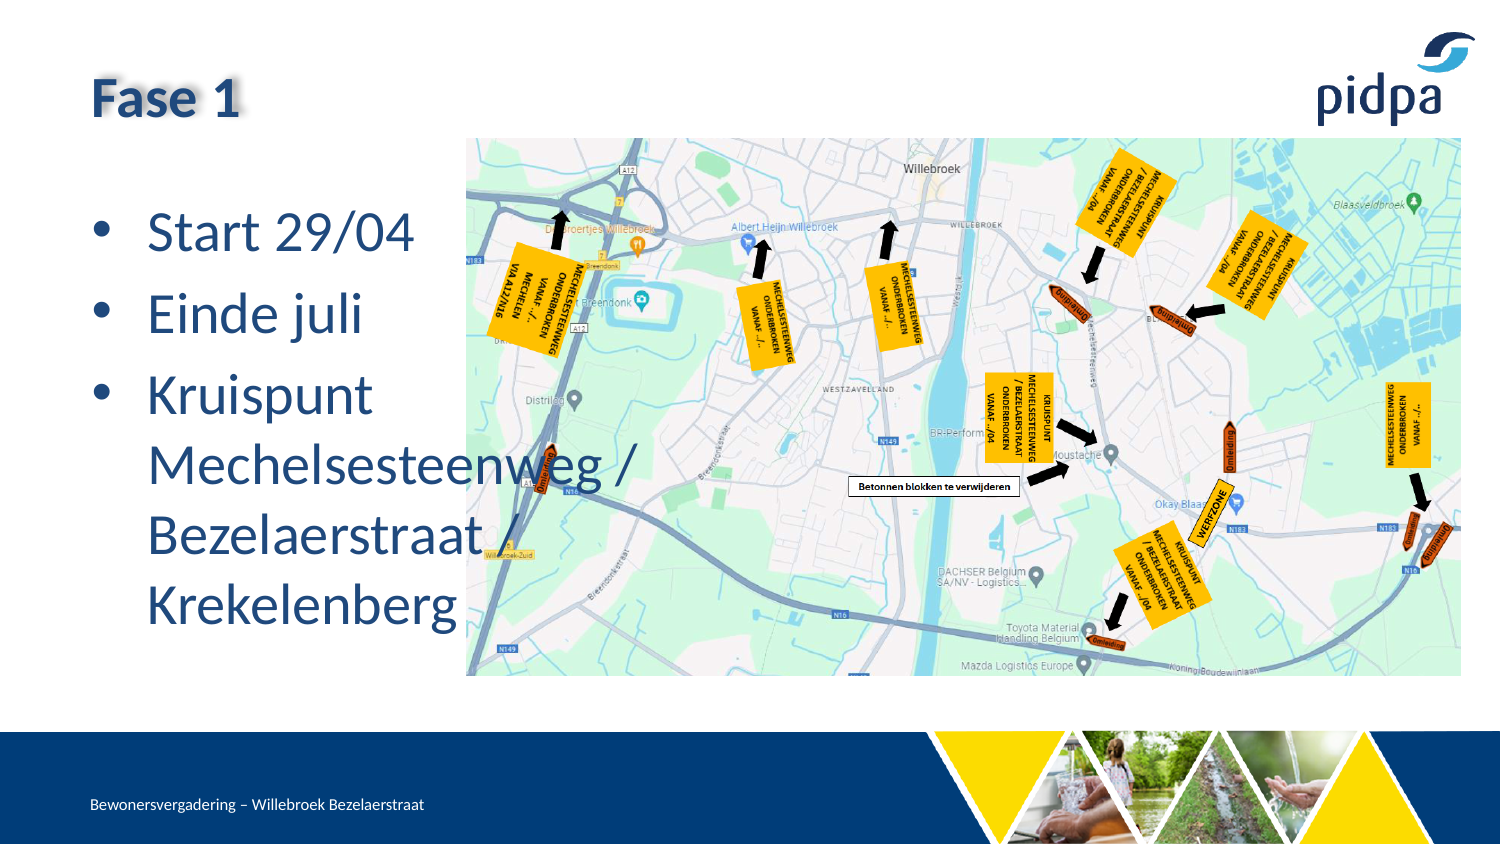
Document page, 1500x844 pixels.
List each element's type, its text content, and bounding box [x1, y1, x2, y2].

picture [0, 0, 1500, 844]
footer Bewonersvergadering – Willebroek Bezelaerstraat [75, 781, 582, 827]
list Start 29/04 Einde juli Kruispunt Mechelsesteenweg / Bezelaerstraat / Krekelenberg [76, 185, 656, 718]
list Fase 1 [76, 52, 1424, 115]
